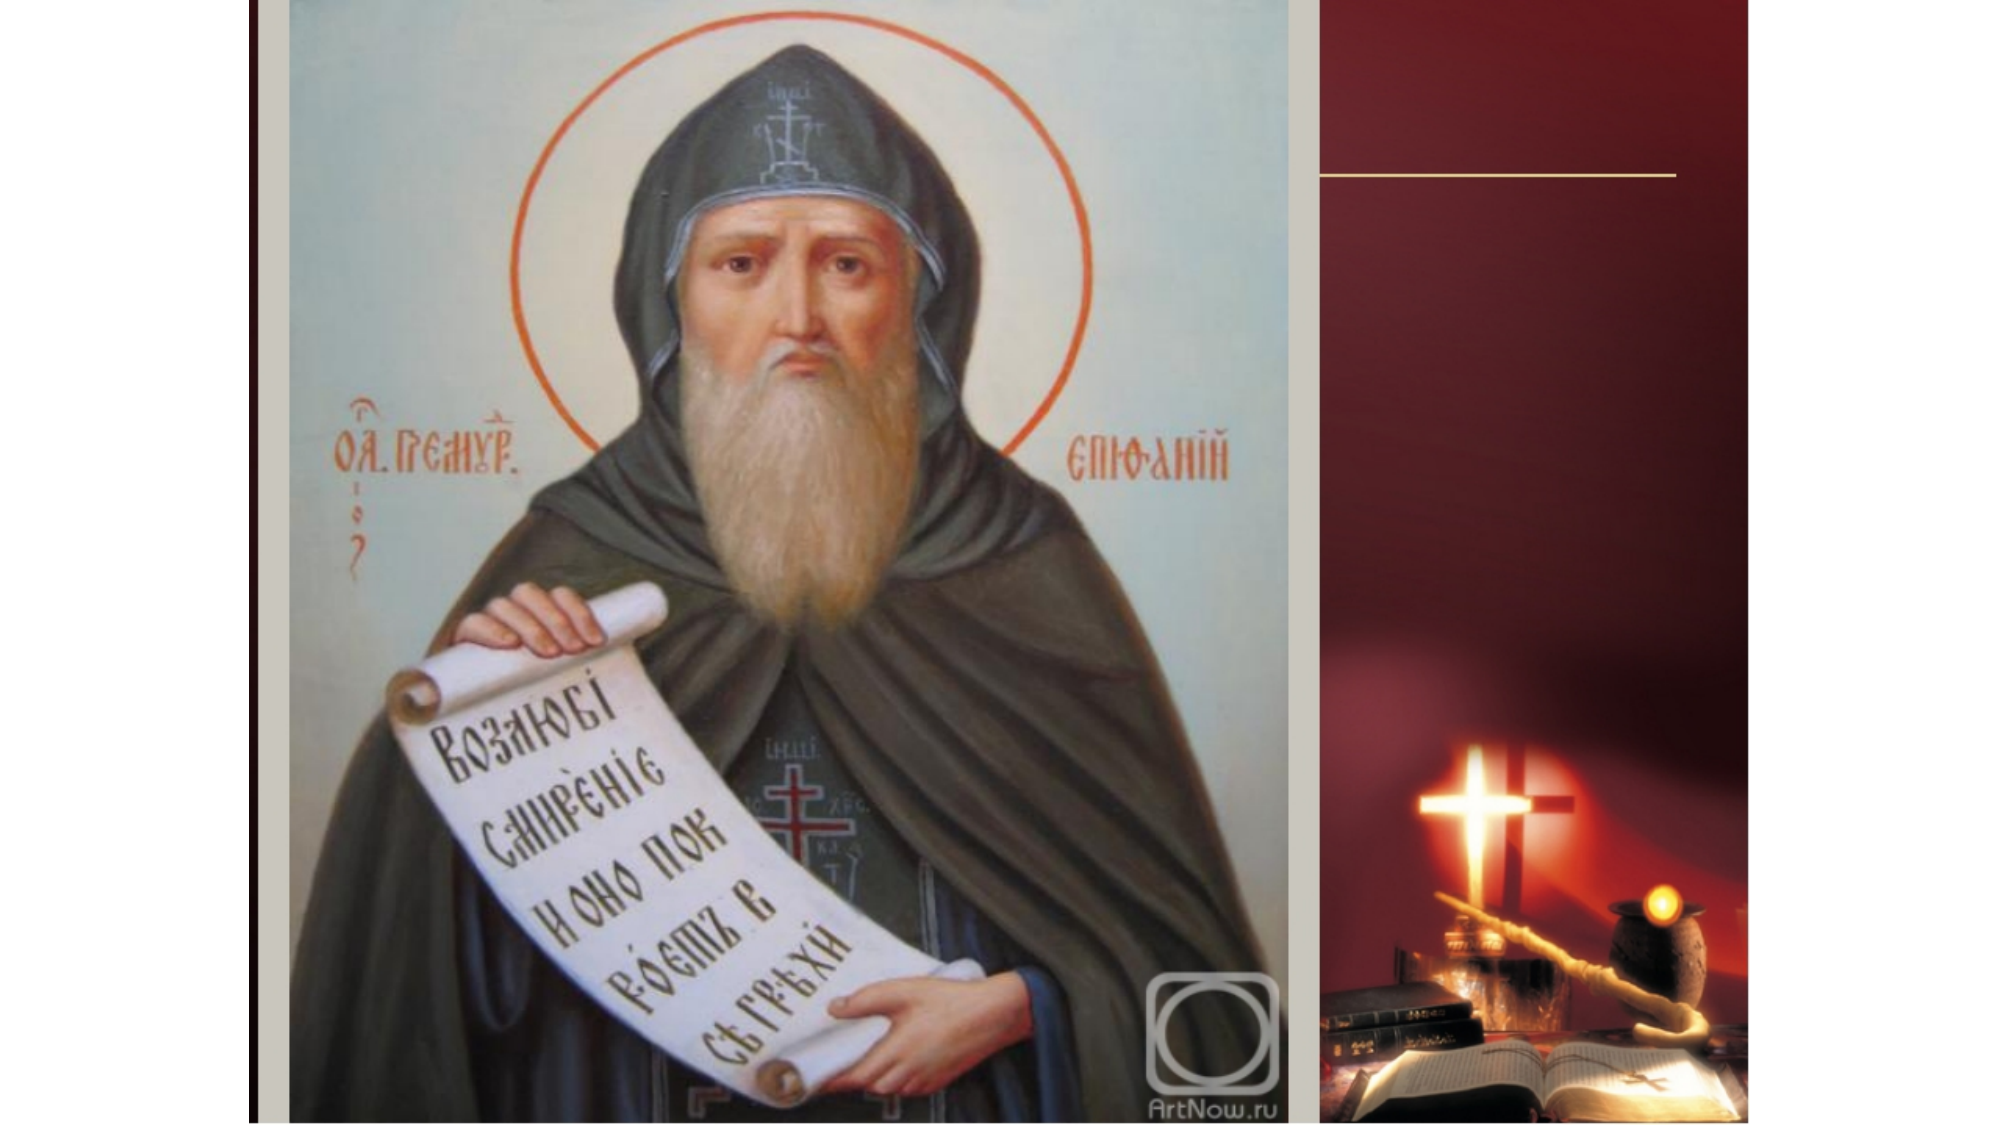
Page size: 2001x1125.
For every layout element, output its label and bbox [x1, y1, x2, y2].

picture [249, 0, 1750, 1125]
